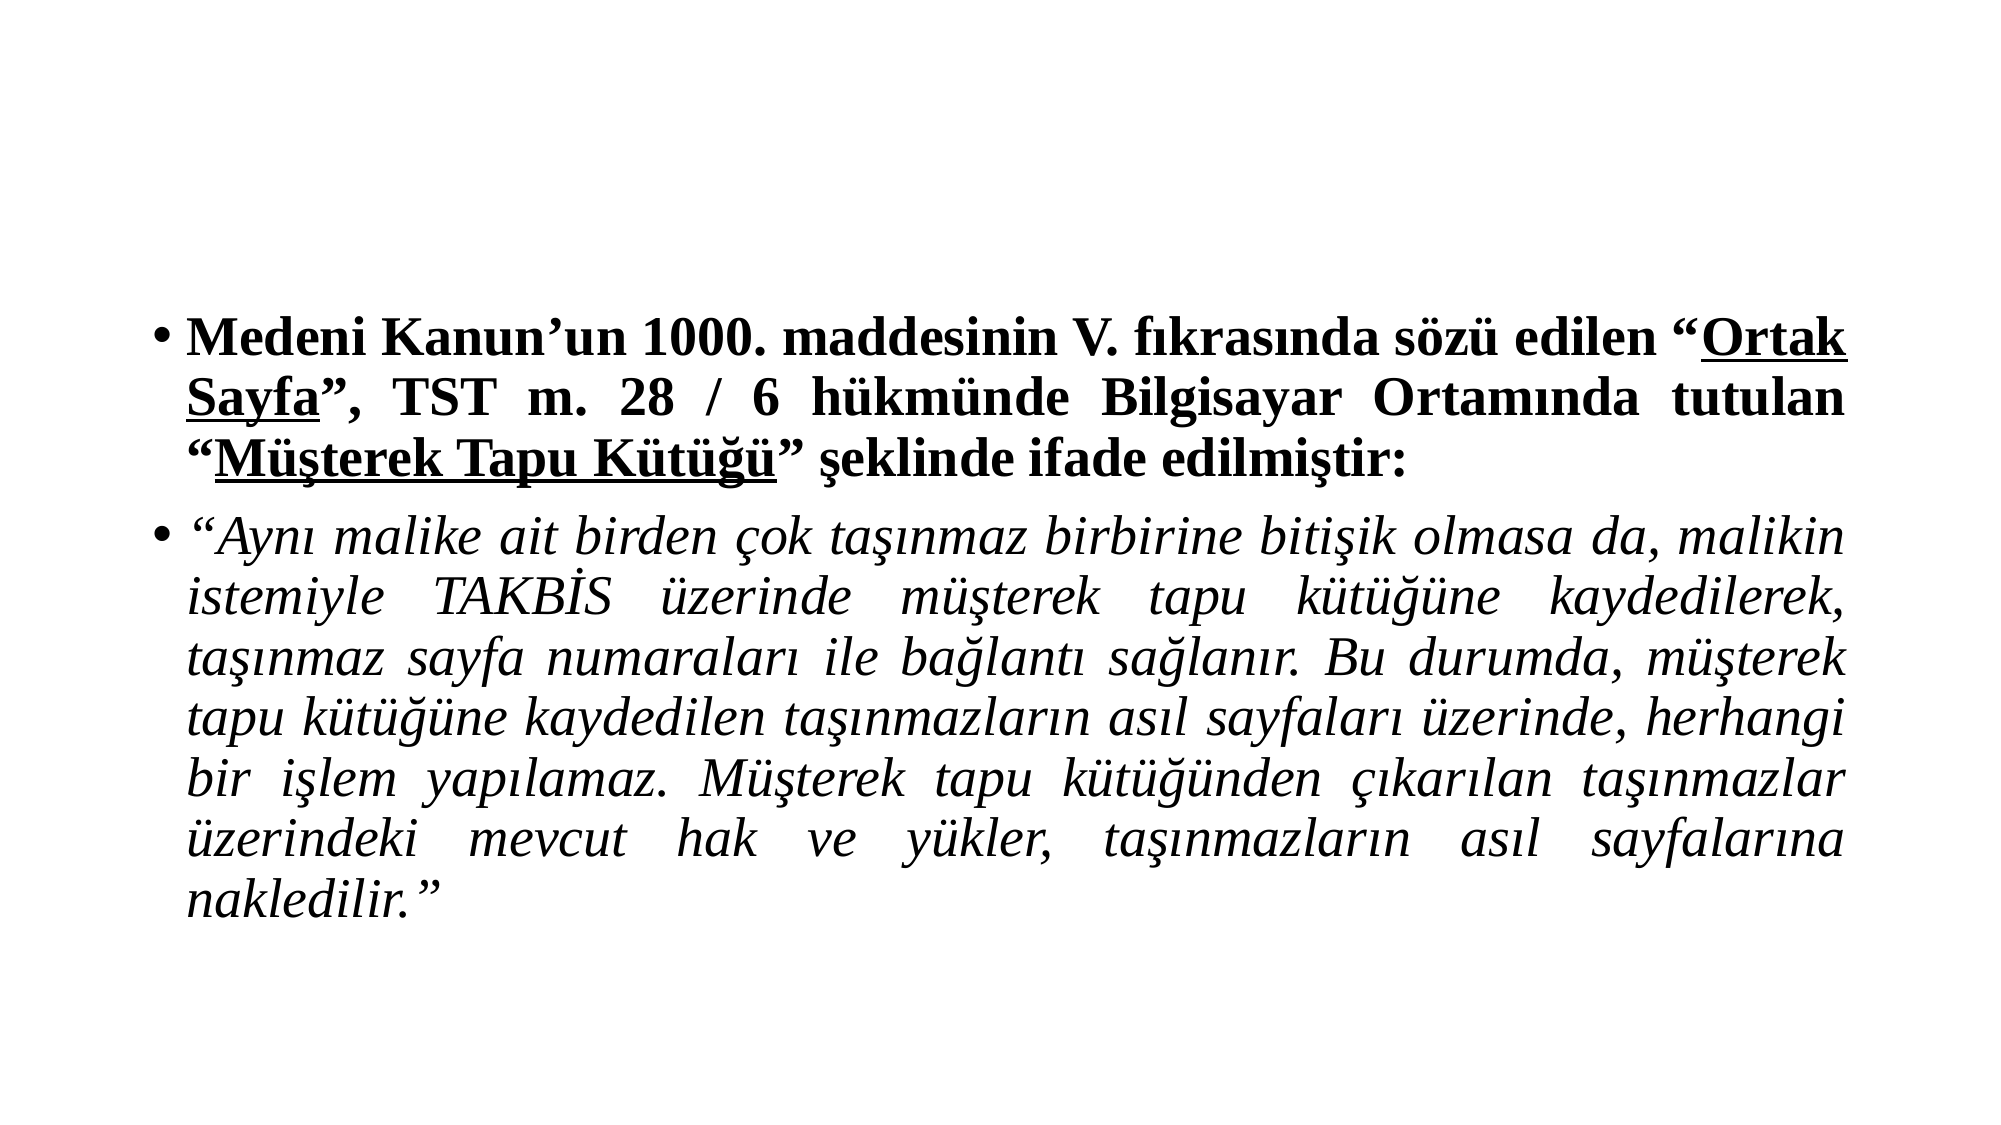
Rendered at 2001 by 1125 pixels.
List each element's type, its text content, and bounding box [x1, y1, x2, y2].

list Medeni Kanun’un 1000. maddesinin V. fıkrasında sözü edilen “Ortak Sayfa”, TST m. 28 / 6 hükmünde Bilgisayar Ortamında tutulan “Müşterek Tapu Kütüğü” şeklinde ifade edilmiştir: “Aynı malike ait birden çok taşınmaz birbirine bitişik olmasa da, malikin istemiyle TAKBİS üzerinde müşterek tapu kütüğüne kaydedilerek, taşınmaz sayfa numaraları ile bağlantı sağlanır. Bu durumda, müşterek tapu kütüğüne kaydedilen taşınmazların asıl sayfaları üzerinde, herhangi bir işlem yapılamaz. Müşterek tapu kütüğünden çıkarılan taşınmazlar üzerindeki mevcut hak ve yükler, taşınmazların asıl sayfalarına nakledilir.” [137, 299, 1863, 1014]
